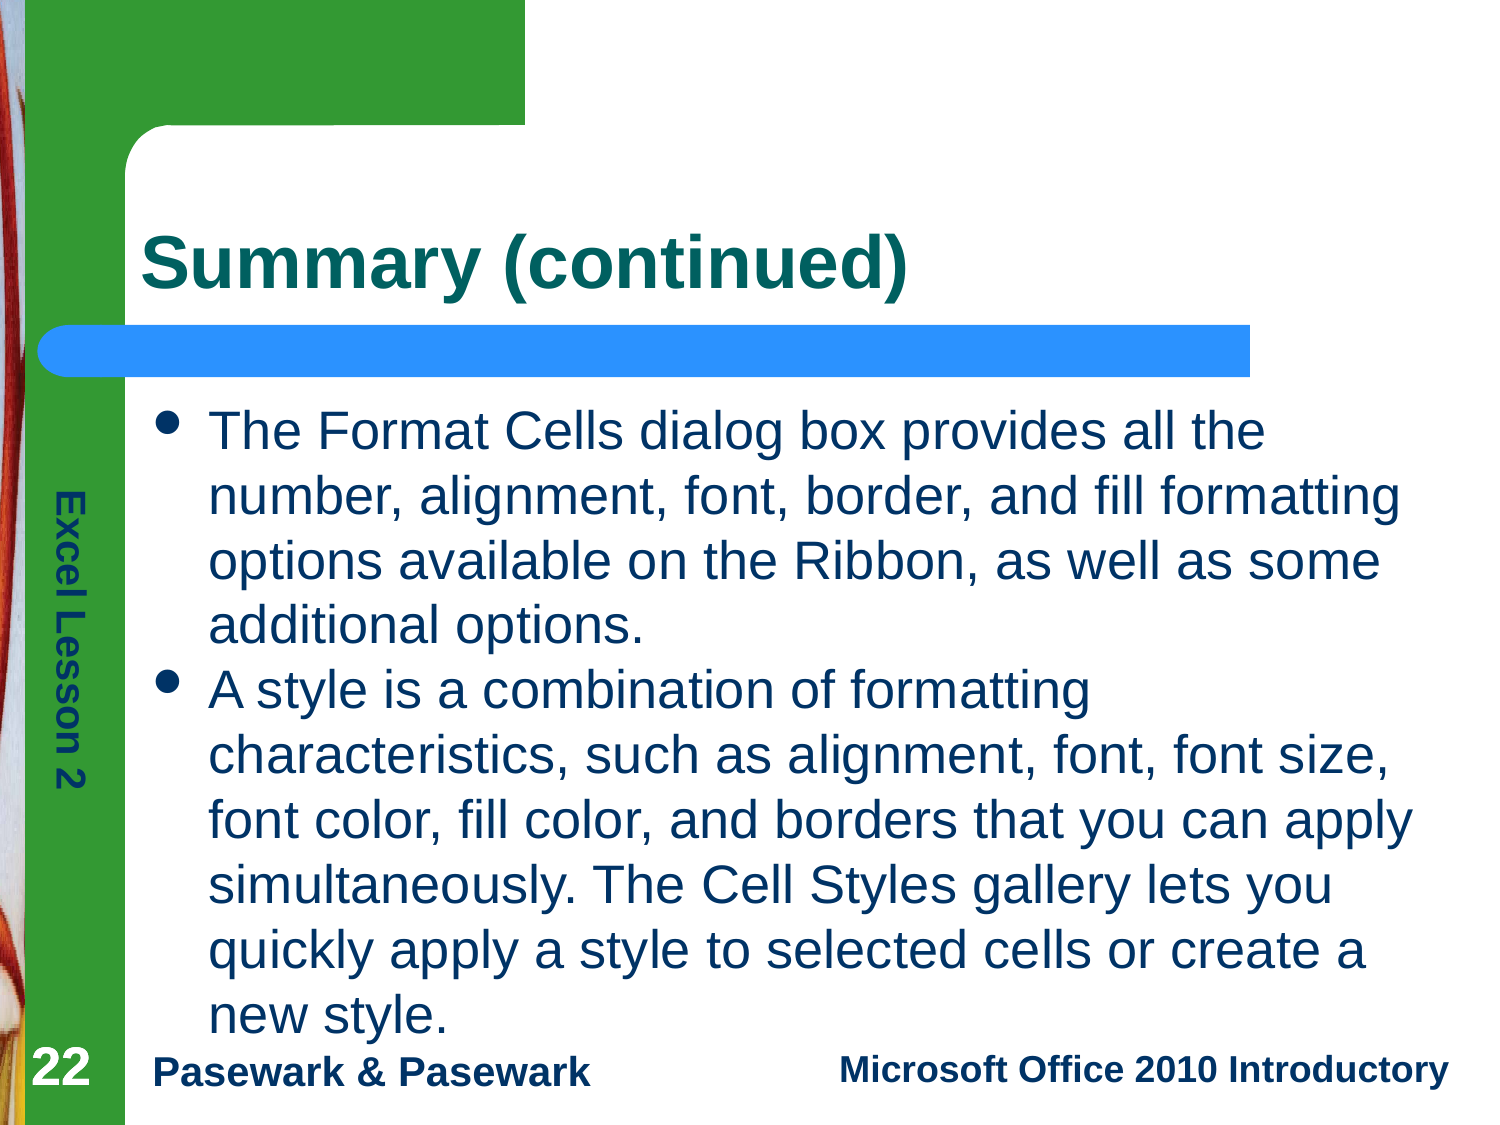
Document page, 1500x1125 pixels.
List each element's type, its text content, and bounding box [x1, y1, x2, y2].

picture [0, 0, 25, 1125]
text_box 22 [13, 1023, 111, 1105]
title Summary (continued) [124, 124, 1426, 313]
list The Format Cells dialog box provides all the number, alignment, font, border, and fill formatting options available on the Ribbon, as well as some additional options. A style is a combination of formatting characteristics, such as alignment, font, font size, font color, fill color, and borders that you can apply simultaneously. The Cell Styles gallery lets you quickly apply a style to selected cells or create a new style. [137, 387, 1463, 999]
